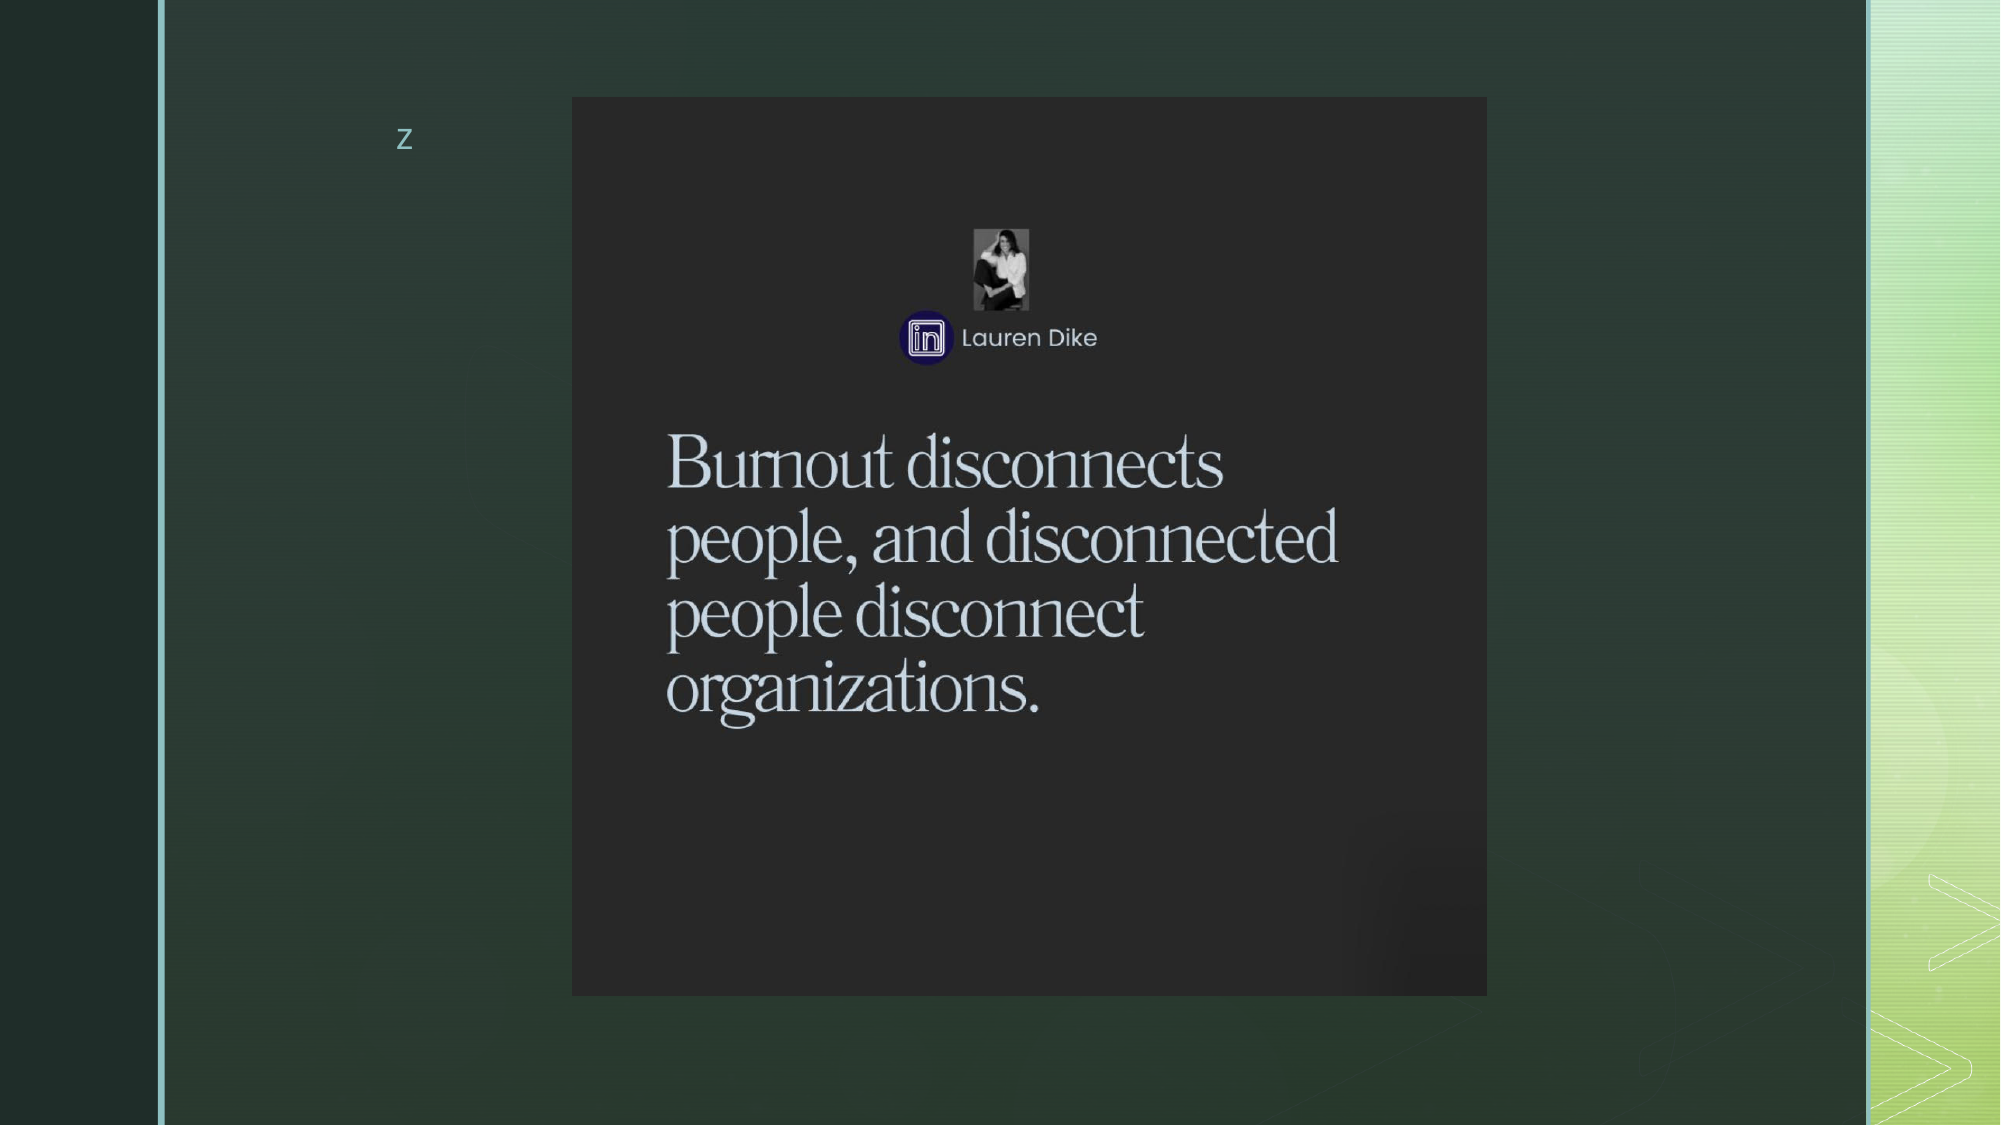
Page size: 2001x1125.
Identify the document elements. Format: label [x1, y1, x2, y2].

list [572, 97, 1487, 996]
picture [1871, 0, 2001, 1125]
